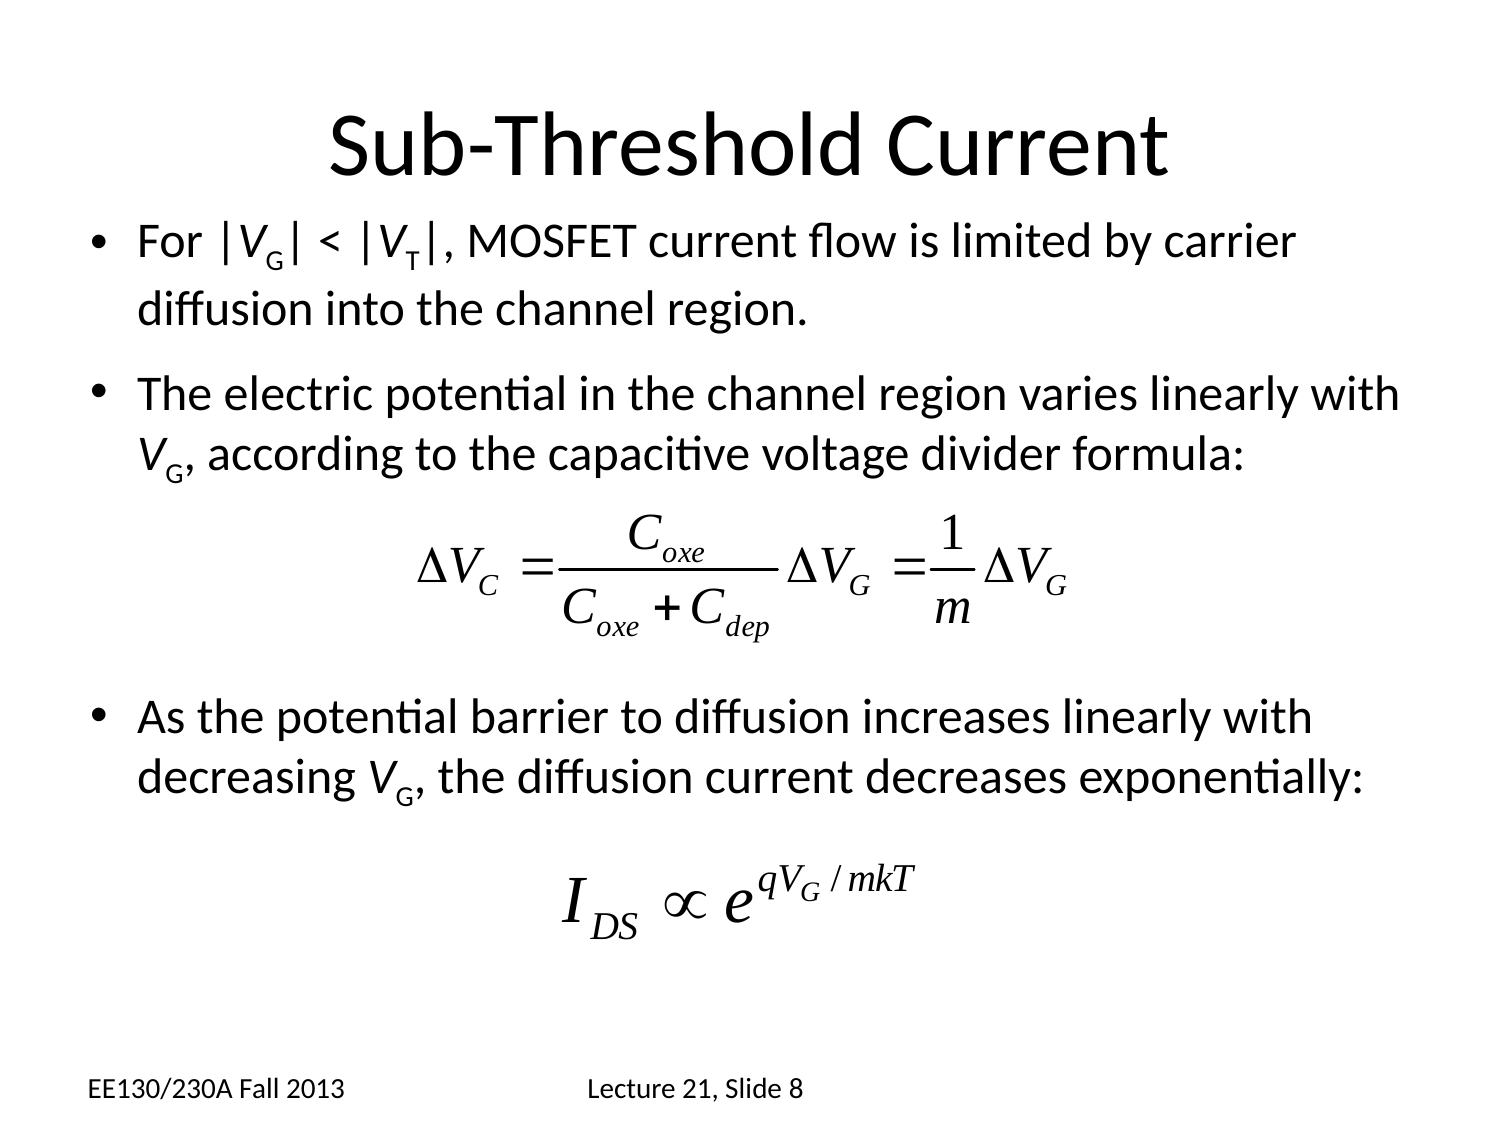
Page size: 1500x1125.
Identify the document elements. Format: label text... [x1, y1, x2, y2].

title Sub-Threshold Current [75, 45, 1425, 200]
text_box EE130/230A Fall 2013 [72, 1062, 361, 1113]
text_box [408, 499, 1078, 653]
list For |VG| < |VT|, MOSFET current flow is limited by carrier diffusion into the channel region. The electric potential in the channel region varies linearly with VG, according to the capacitive voltage divider formula: As the potential barrier to diffusion increases linearly with decreasing VG, the diffusion current decreases exponentially: [75, 200, 1425, 943]
text_box Lecture 21, Slide 8 [572, 1062, 927, 1113]
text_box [549, 849, 932, 957]
